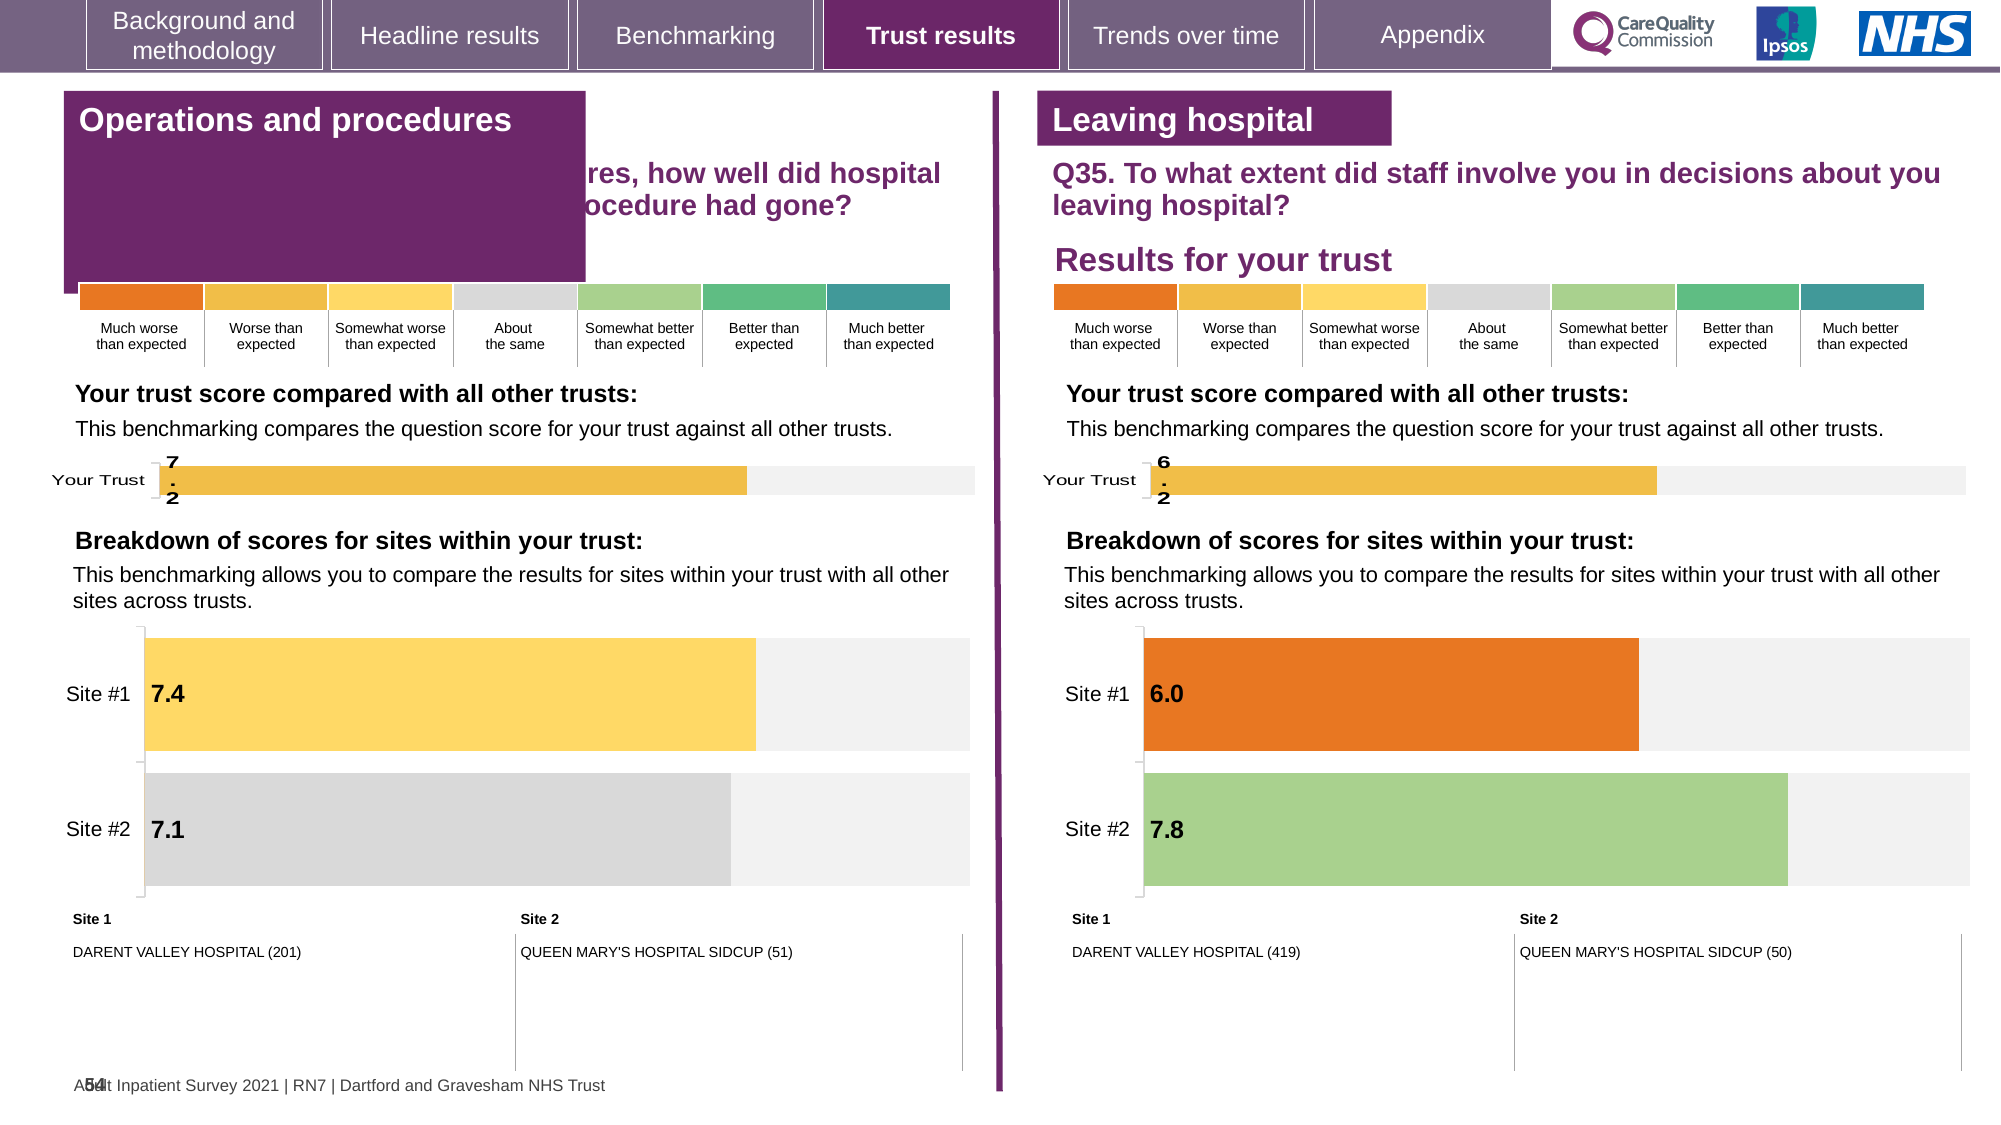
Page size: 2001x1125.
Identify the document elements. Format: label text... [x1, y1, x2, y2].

table_cell Somewhat worse than expected [329, 315, 453, 341]
text_box Your trust score compared with all other trusts: [74, 341, 989, 408]
table_cell Worse than expected [205, 315, 328, 341]
chart [46, 610, 983, 908]
text_box Your trust score compared with all other trusts: [1066, 341, 1981, 408]
table_cell Much worse than expected [1054, 315, 1177, 365]
table_header Site 1 [1067, 908, 1513, 934]
table_header Site 2 [1515, 908, 1961, 934]
table_header [205, 284, 327, 310]
table_header [454, 284, 577, 310]
text_box This benchmarking compares the question score for your trust against all other trusts. [1051, 407, 1947, 449]
picture [1573, 11, 1666, 56]
text_box Leaving hospital [1037, 90, 1392, 146]
chart [1042, 452, 1979, 509]
table_header [578, 284, 701, 310]
table_cell Much worse than expected [80, 315, 204, 341]
table_header [1179, 284, 1301, 310]
title Operations and procedures [63, 90, 586, 151]
table_cell QUEEN MARY'S HOSPITAL SIDCUP (50) [1515, 939, 1961, 1069]
text_box Q34. After the operations or procedures, how well did hospital staff explain how the operation or procedure had gone? [63, 151, 977, 232]
text_box Q35. To what extent did staff involve you in decisions about you leaving hospital? [1037, 151, 1974, 232]
text_box Breakdown of scores for sites within your trust: [1066, 509, 1962, 553]
table_cell QUEEN MARY'S HOSPITAL SIDCUP (51) [516, 939, 962, 1069]
table_header [827, 284, 950, 310]
table_cell Better than expected [1677, 315, 1800, 341]
table_header Site 1 [68, 908, 514, 934]
table_cell Much better than expected [827, 315, 950, 341]
text_box Results for your trust [1054, 211, 1951, 279]
table_cell Somewhat better than expected [578, 315, 702, 341]
table_cell Much better than expected [1801, 315, 1924, 341]
chart [51, 452, 988, 509]
table_header [1677, 284, 1799, 310]
text_box This benchmarking compares the question score for your trust against all other trusts. [60, 407, 956, 449]
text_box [995, 90, 1000, 1092]
table_header [1054, 284, 1177, 310]
table_header [703, 284, 826, 310]
text_box Breakdown of scores for sites within your trust: [75, 509, 971, 553]
chart [1045, 610, 1982, 908]
table_cell DARENT VALLEY HOSPITAL (201) [68, 939, 515, 1069]
chart [0, 0, 334, 84]
text_box 54 [84, 1071, 122, 1125]
table_header [1303, 284, 1426, 310]
text_box Results for your trust [80, 211, 977, 279]
table_cell Worse than expected [1178, 315, 1302, 341]
text_box This benchmarking allows you to compare the results for sites within your trust with all other sites across trusts. [1049, 553, 1964, 610]
table_header [1552, 284, 1675, 310]
title Operations and procedures [63, 232, 586, 294]
table_header [329, 284, 452, 310]
text_box This benchmarking allows you to compare the results for sites within your trust with all other sites across trusts. [58, 553, 973, 610]
table_header [1428, 284, 1550, 310]
table_header Site 2 [516, 908, 962, 934]
table_cell Somewhat better than expected [1552, 315, 1676, 341]
table_cell Better than expected [703, 315, 826, 341]
table_header [80, 284, 203, 310]
table_cell DARENT VALLEY HOSPITAL (419) [1067, 939, 1514, 1069]
chart [1666, 0, 2000, 80]
table_cell About the same [1428, 315, 1551, 341]
table_cell Somewhat worse than expected [1303, 315, 1427, 341]
table_cell About the same [454, 315, 577, 341]
table_header [1801, 284, 1924, 310]
